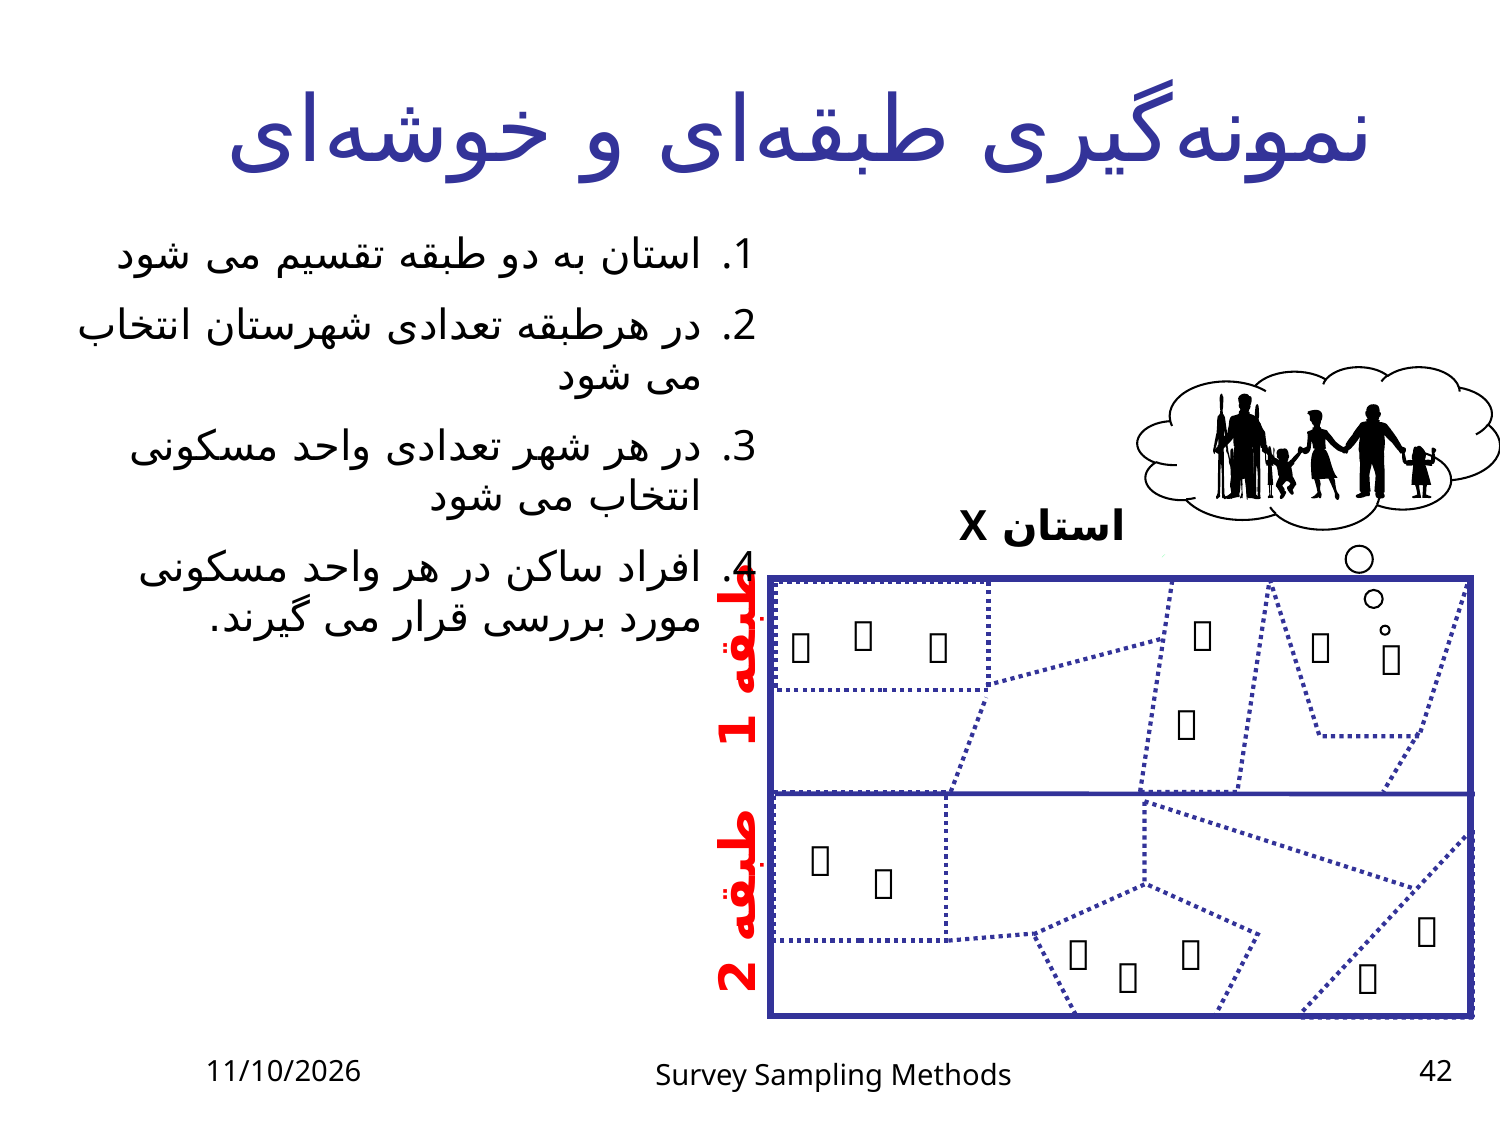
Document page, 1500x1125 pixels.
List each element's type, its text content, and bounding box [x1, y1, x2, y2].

text_box [773, 794, 1471, 1016]
text_box [775, 581, 989, 691]
text_box [1270, 579, 1469, 671]
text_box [1212, 391, 1276, 501]
text_box استان X [879, 491, 1205, 557]
text_box [1364, 907, 1399, 945]
text_box [1296, 963, 1473, 1018]
text_box  [836, 602, 912, 667]
text_box [1061, 987, 1231, 1017]
text_box [1408, 828, 1473, 898]
text_box [773, 791, 947, 941]
slide_number 42 [1154, 1023, 1468, 1100]
title نمونه‌گیری طبقه‌ای و خوشه‌ای [194, 54, 1406, 188]
text_box [1140, 579, 1270, 792]
text_box [1063, 883, 1229, 944]
text_box [1239, 925, 1258, 971]
text_box  [773, 614, 849, 680]
text_box  [856, 850, 932, 916]
text_box  [1100, 944, 1176, 1010]
text_box  [1163, 921, 1239, 987]
text_box استان به دو طبقه تقسیم می شود در هرطبقه تعدادی شهرستان انتخاب می شود در هر شهر تعدادی واحد مسکونی انتخاب می شود افراد ساکن در هر واحد مسکونی مورد بررسی قرار می گیرند. [53, 219, 774, 719]
text_box  [911, 614, 987, 680]
footer Survey Sampling Methods [599, 1023, 1076, 1100]
text_box  [1293, 614, 1369, 680]
text_box [1380, 625, 1390, 635]
text_box  [1399, 898, 1475, 963]
text_box [1301, 680, 1434, 737]
text_box طبقه 2 [697, 780, 773, 1023]
text_box طبقه 1 [697, 719, 773, 780]
text_box [773, 578, 1471, 793]
text_box  [1175, 602, 1251, 668]
text_box [1137, 367, 1500, 530]
text_box [1364, 589, 1383, 608]
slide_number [190, 1023, 504, 1100]
text_box  [1051, 921, 1126, 987]
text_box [1276, 391, 1438, 501]
text_box [1345, 545, 1373, 573]
text_box [1033, 926, 1051, 968]
text_box  [1159, 691, 1235, 756]
text_box  [1364, 626, 1440, 692]
text_box  [793, 827, 869, 892]
text_box  [1340, 945, 1416, 1011]
